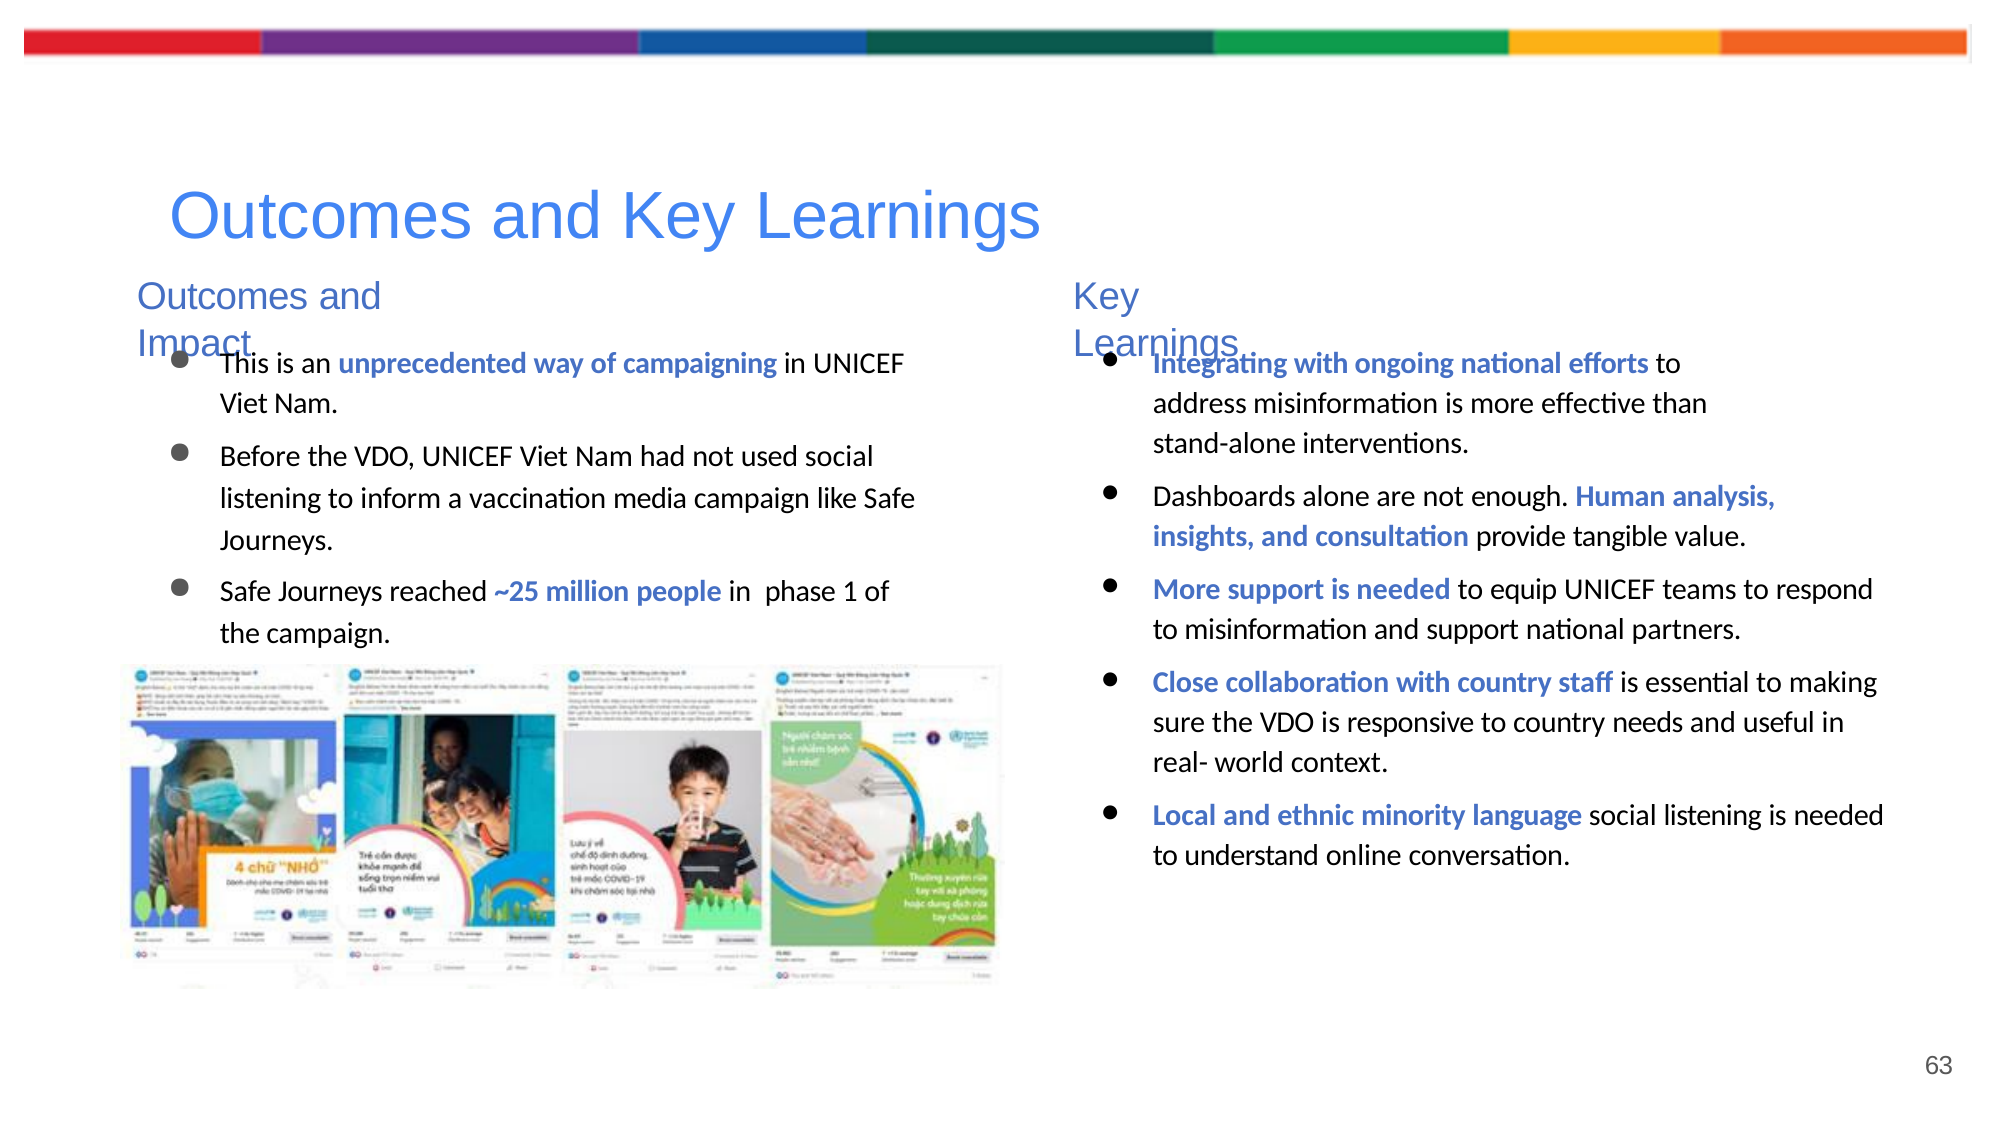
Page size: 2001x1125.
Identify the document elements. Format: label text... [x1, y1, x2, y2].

text_box This is an unprecedented way of campaigning in UNICEF Viet Nam. Before the VDO, UNICEF Viet Nam had not used social listening to inform a vaccination media campaign like Safe Journeys. Safe Journeys reached ~25 million people in phase 1 of the campaign. [166, 337, 973, 650]
text_box Key Learnings [1070, 269, 1316, 364]
text_box Outcomes and Impact [134, 269, 505, 364]
title Outcomes and Key Learnings [137, 65, 1863, 306]
text_box Integrating with ongoing national efforts to address misinformation is more effective than stand-alone interventions. Dashboards alone are not enough. Human analysis, insights, and consultation provide tangible value. More support is needed to equip UNICEF teams to respond to misinformation and support national partners. Close collaboration with country staff is essential to making sure the VDO is responsive to country needs and useful in real- world context. Local and ethnic minority language social listening is needed to understand online conversation. [1099, 337, 1912, 872]
text_box 63 [1922, 1046, 1957, 1081]
picture [119, 664, 1005, 989]
picture [24, 24, 1972, 65]
